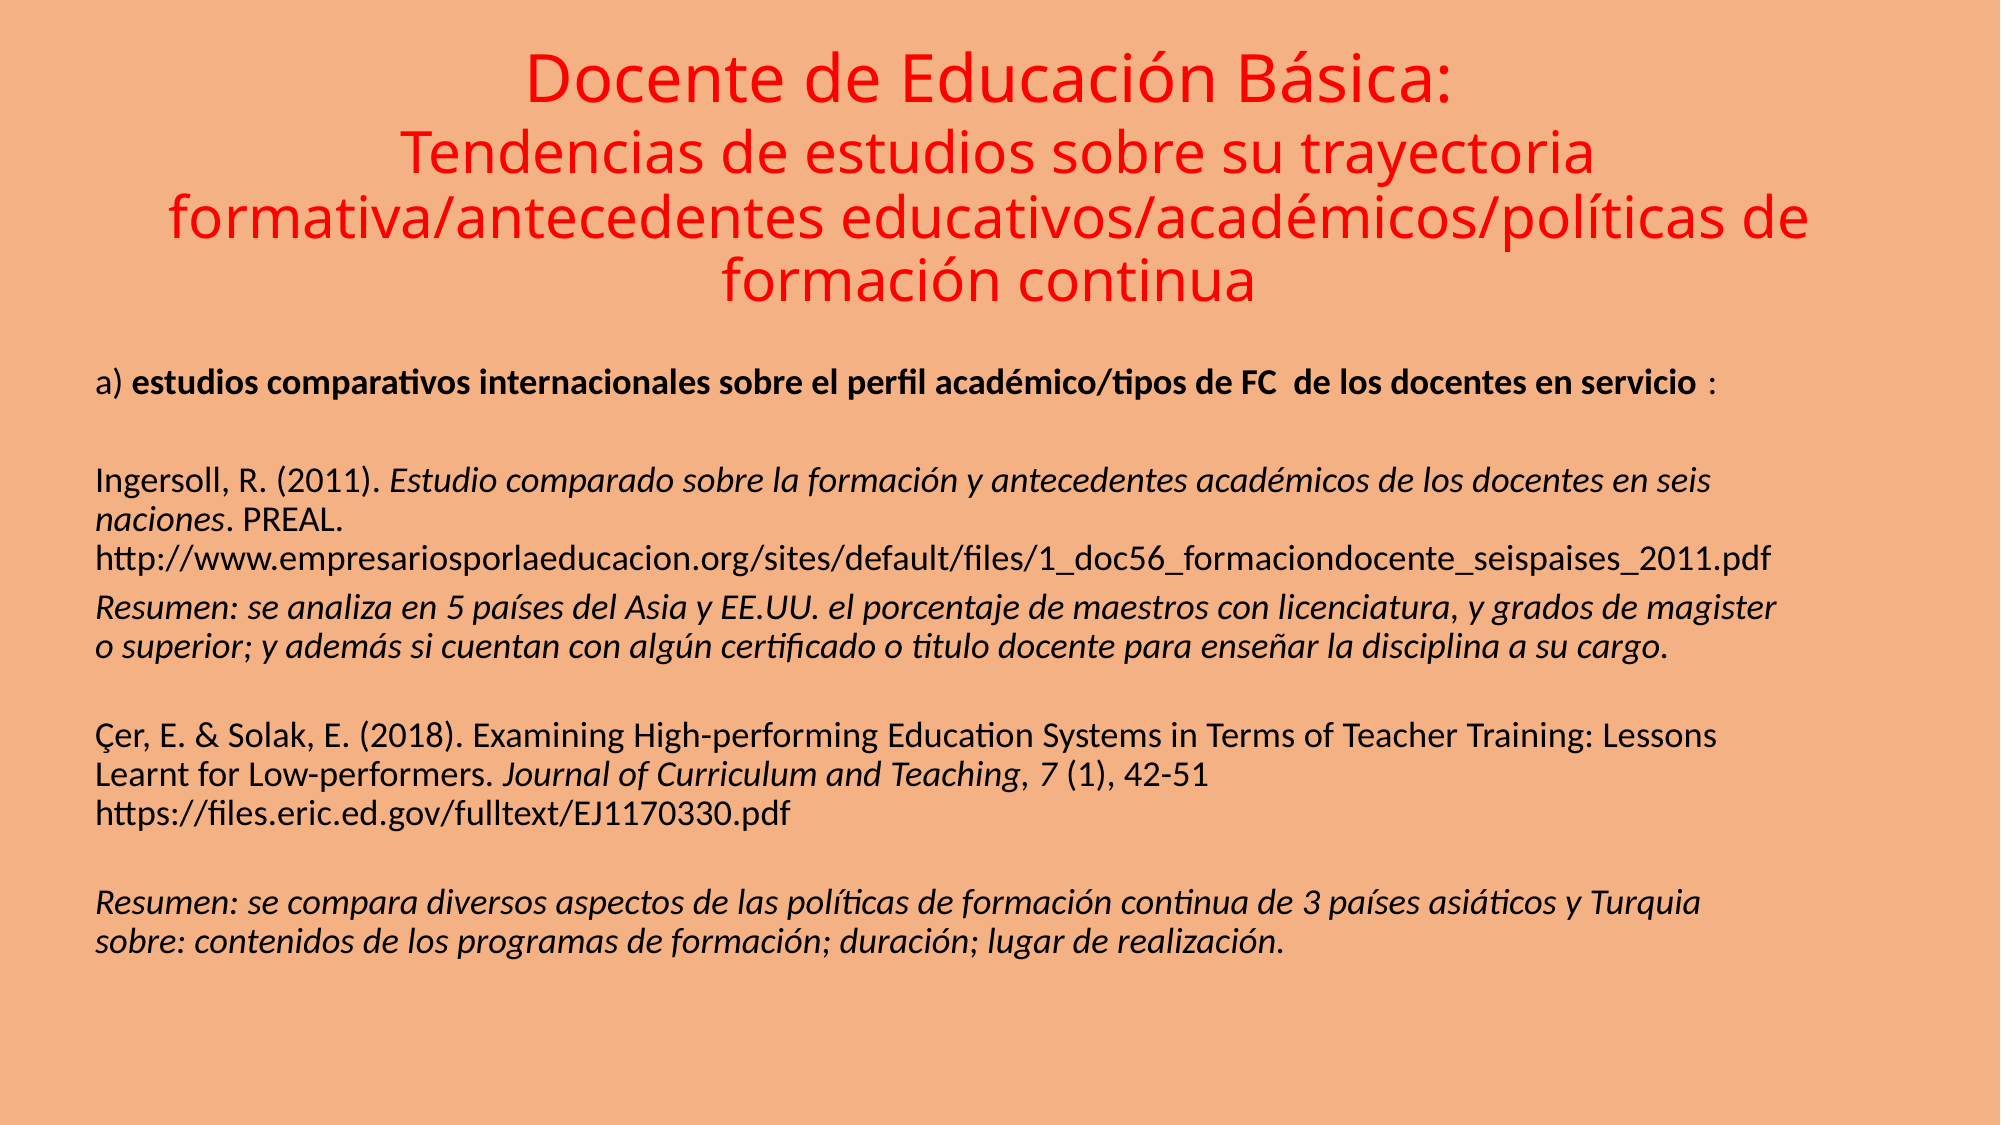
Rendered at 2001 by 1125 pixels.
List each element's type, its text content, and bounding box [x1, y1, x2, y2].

title Docente de Educación Básica: Tendencias de estudios sobre su trayectoria formativa/antecedentes educativos/académicos/políticas de formación continua [127, 70, 1852, 289]
list a) estudios comparativos internacionales sobre el perfil académico/tipos de FC de los docentes en servicio : Ingersoll, R. (2011). Estudio comparado sobre la formación y antecedentes académicos de los docentes en seis naciones. PREAL. http://www.empresariosporlaeducacion.org/sites/default/files/1_doc56_formaciondocente_seispaises_2011.pdf Resumen: se analiza en 5 países del Asia y EE.UU. el porcentaje de maestros con licenciatura, y grados de magister o superior; y además si cuentan con algún certificado o titulo docente para enseñar la disciplina a su cargo. Çer, E. & Solak, E. (2018). Examining High-performing Education Systems in Terms of Teacher Training: Lessons Learnt for Low-performers. Journal of Curriculum and Teaching, 7 (1), 42-51 https://files.eric.ed.gov/fulltext/EJ1170330.pdf Resumen: se compara diversos aspectos de las políticas de formación continua de 3 países asiáticos y Turquia sobre: contenidos de los programas de formación; duración; lugar de realización. [79, 355, 1805, 1125]
